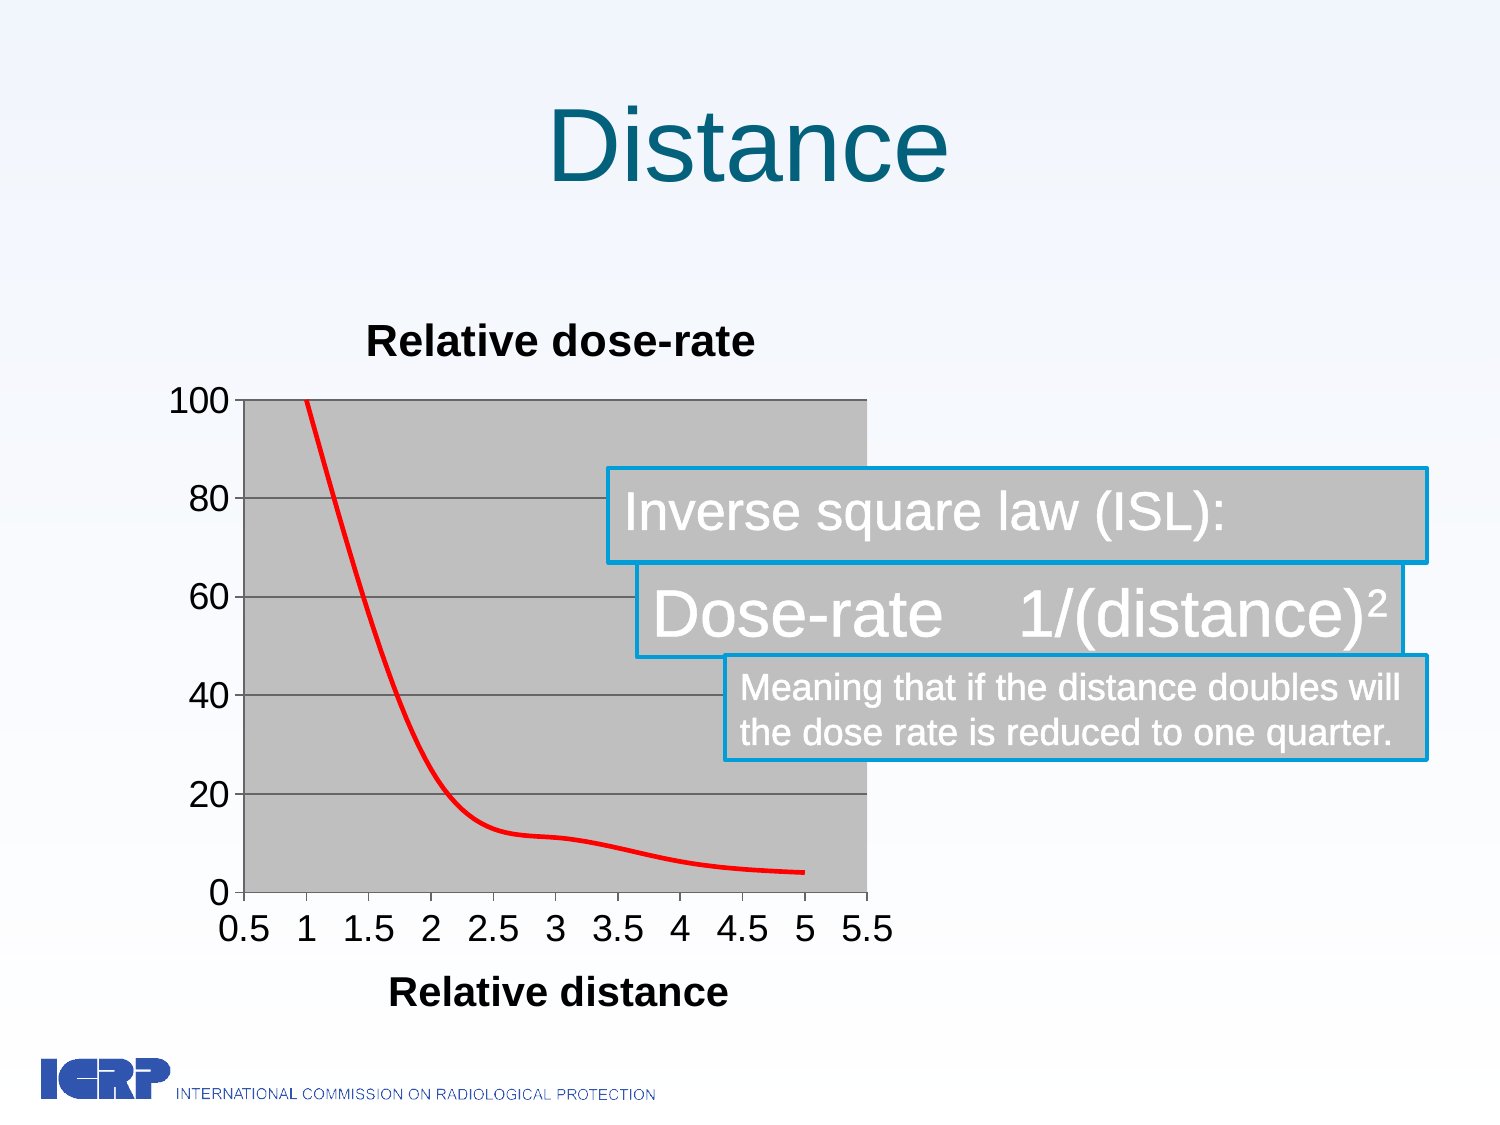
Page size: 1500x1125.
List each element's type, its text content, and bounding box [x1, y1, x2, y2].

chart [147, 266, 1164, 1021]
list Inverse square law (ISL): [1169, 466, 1429, 565]
title Distance [0, 42, 1500, 231]
picture [37, 1052, 663, 1105]
text_box Meaning that if the distance doubles will the dose rate is reduced to one quarter. [1169, 653, 1429, 762]
